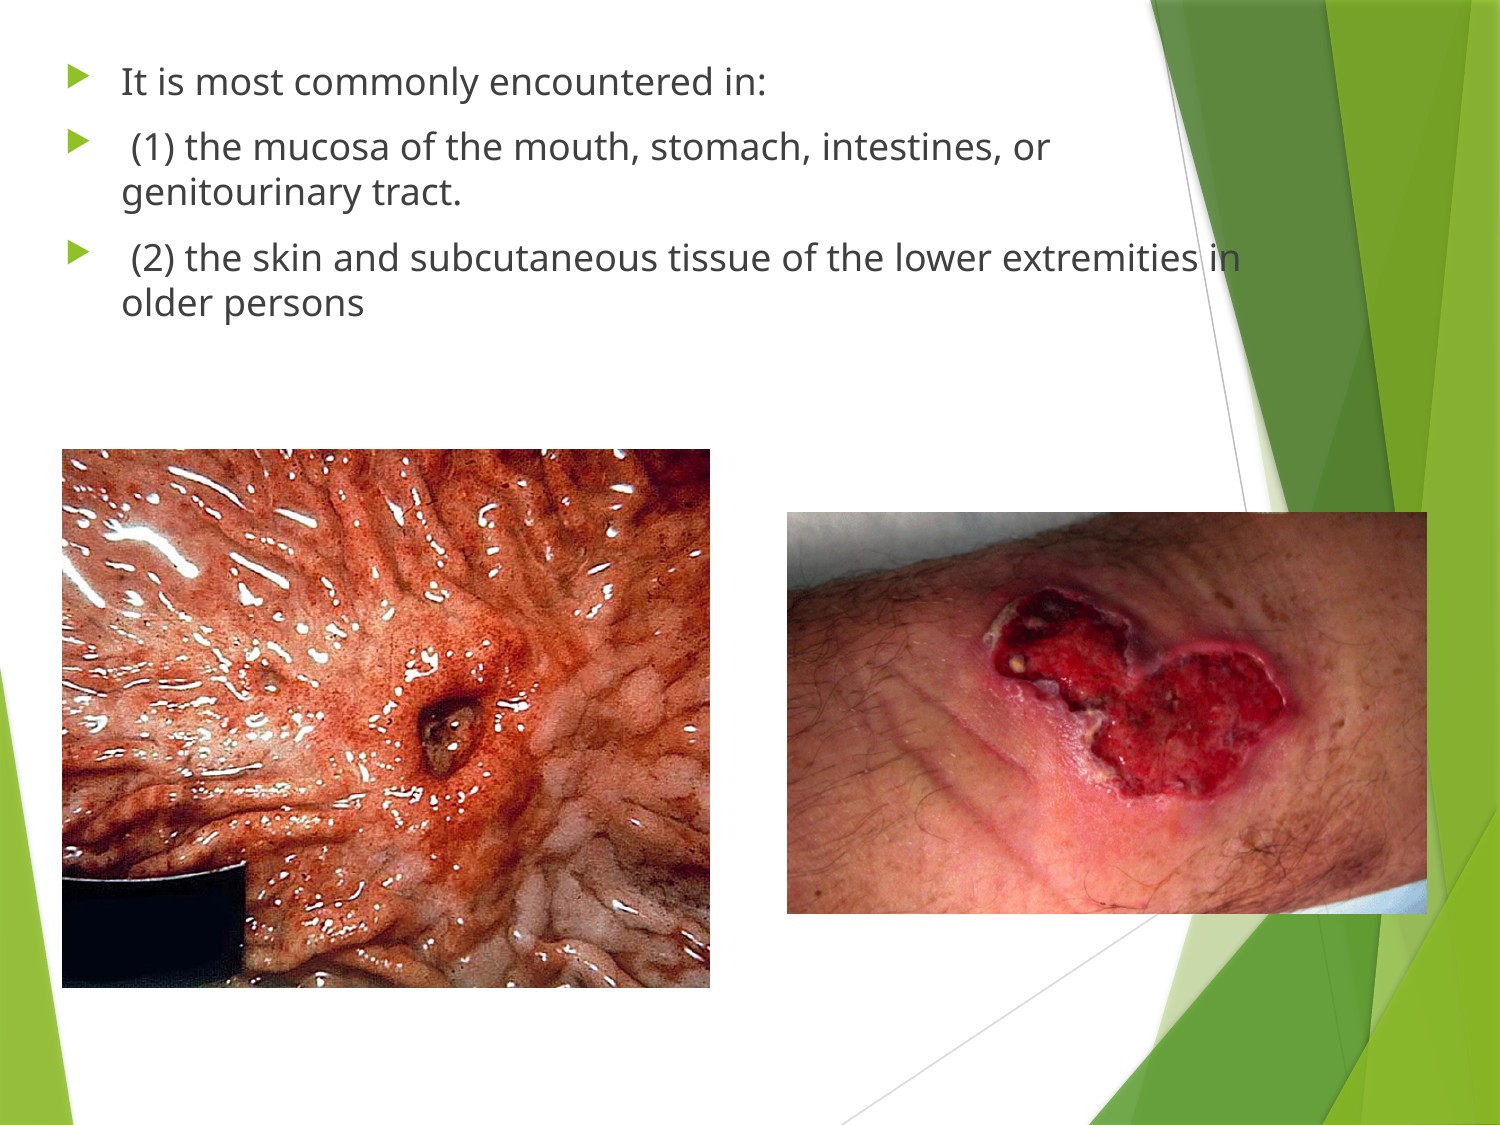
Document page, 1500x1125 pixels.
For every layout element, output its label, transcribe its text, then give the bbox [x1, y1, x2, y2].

picture [61, 449, 710, 988]
list It is most commonly encountered in: (1) the mucosa of the mouth, stomach, intestines, or genitourinary tract. (2) the skin and subcutaneous tissue of the lower extremities in older persons [50, 50, 1275, 850]
picture [786, 511, 1427, 914]
